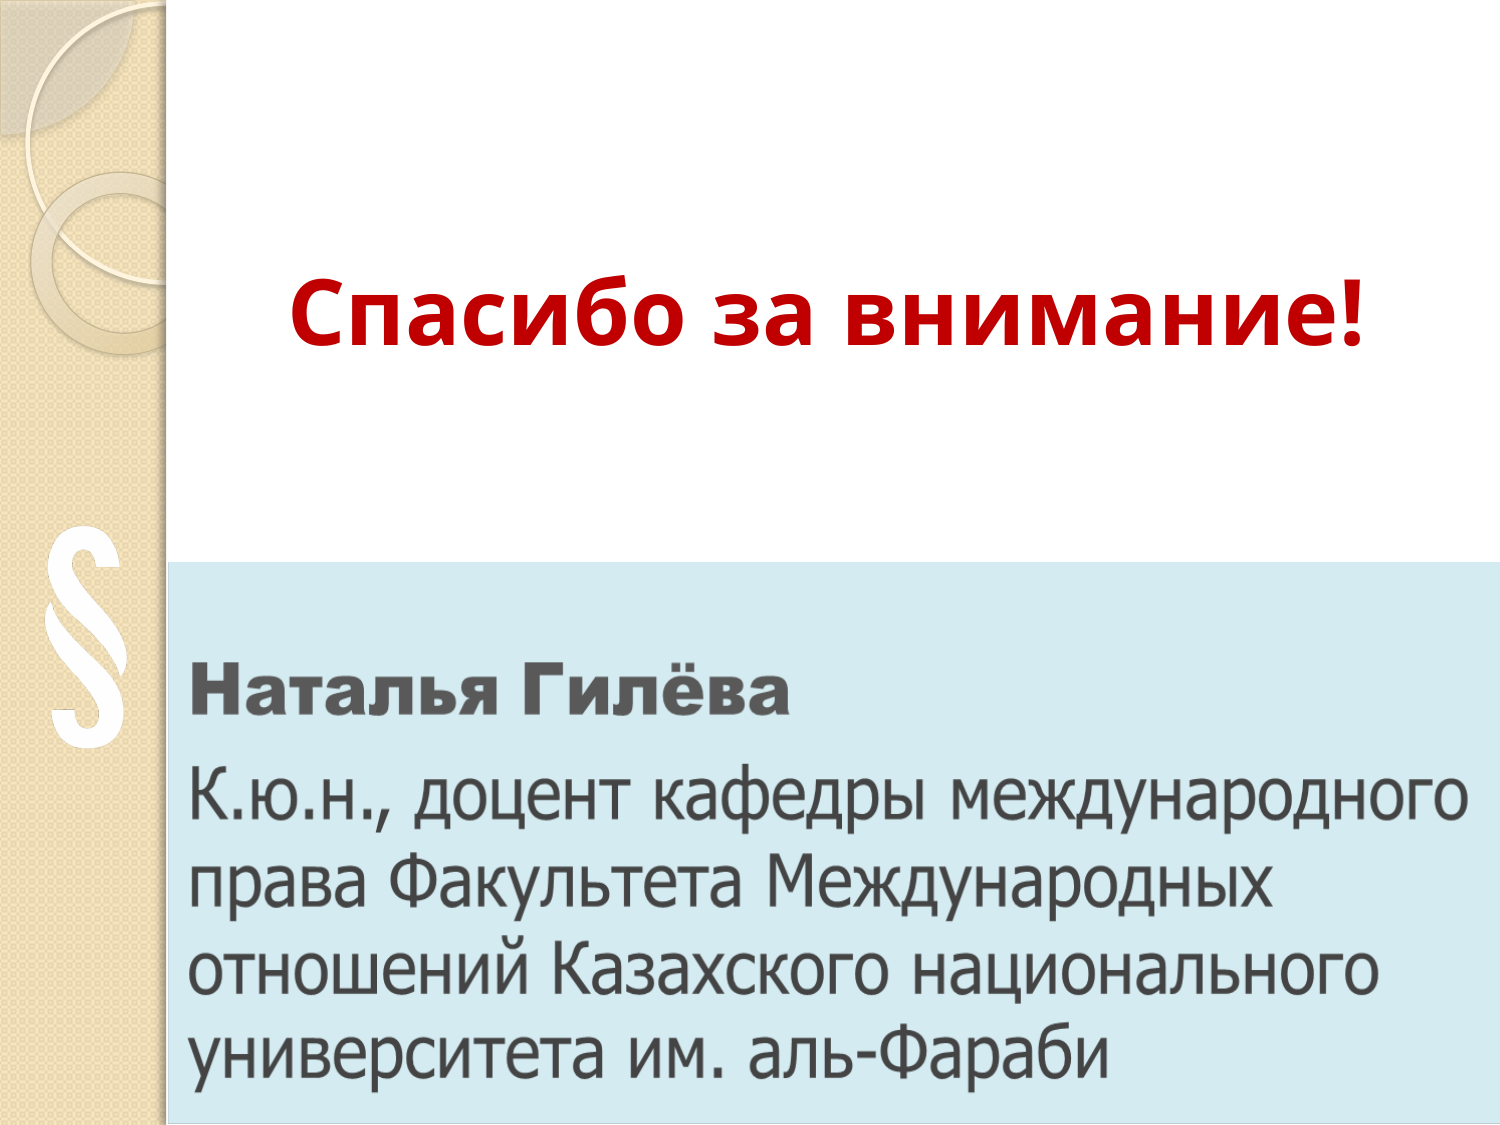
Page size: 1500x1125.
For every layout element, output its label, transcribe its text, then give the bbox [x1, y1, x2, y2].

picture [0, 483, 127, 791]
title Спасибо за внимание! [100, 172, 1500, 445]
picture [147, 562, 1500, 1125]
